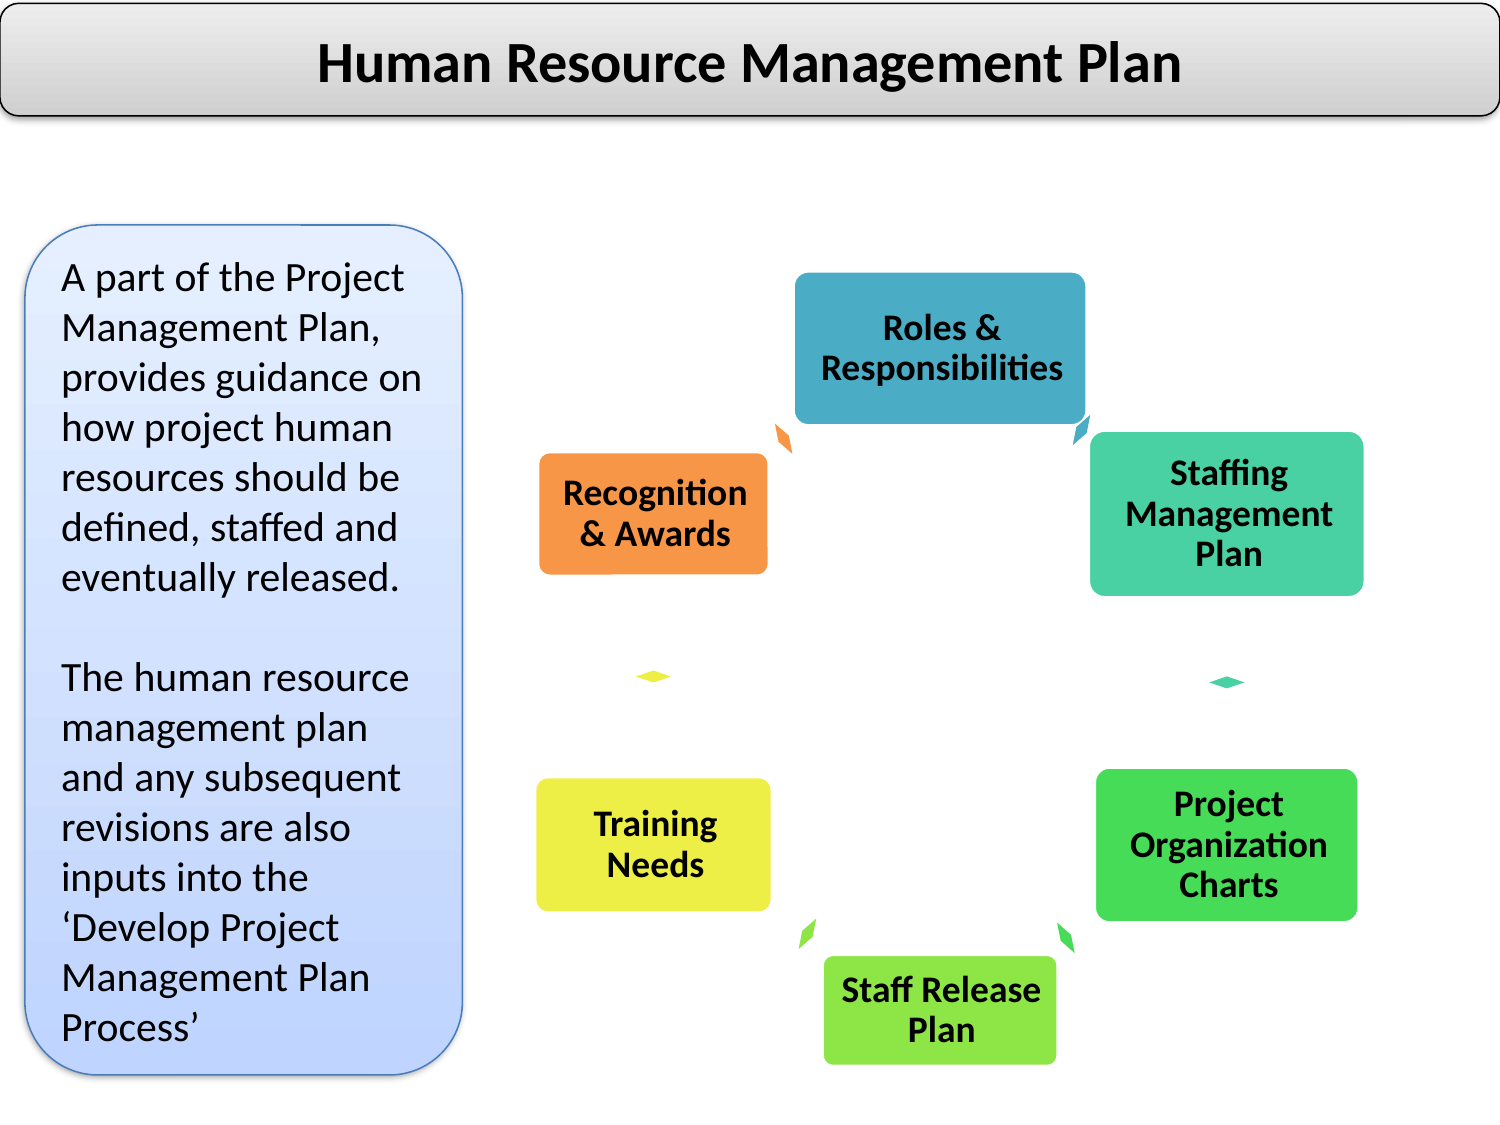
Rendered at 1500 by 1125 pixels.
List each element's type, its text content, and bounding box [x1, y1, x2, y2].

text_box Human Resource Management Plan [0, 2, 1500, 117]
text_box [412, 287, 1488, 1051]
text_box A part of the Project Management Plan, provides guidance on how project human resources should be defined, staffed and eventually released. The human resource management plan and any subsequent revisions are also inputs into the ‘Develop Project Management Plan Process’ [24, 224, 462, 1076]
